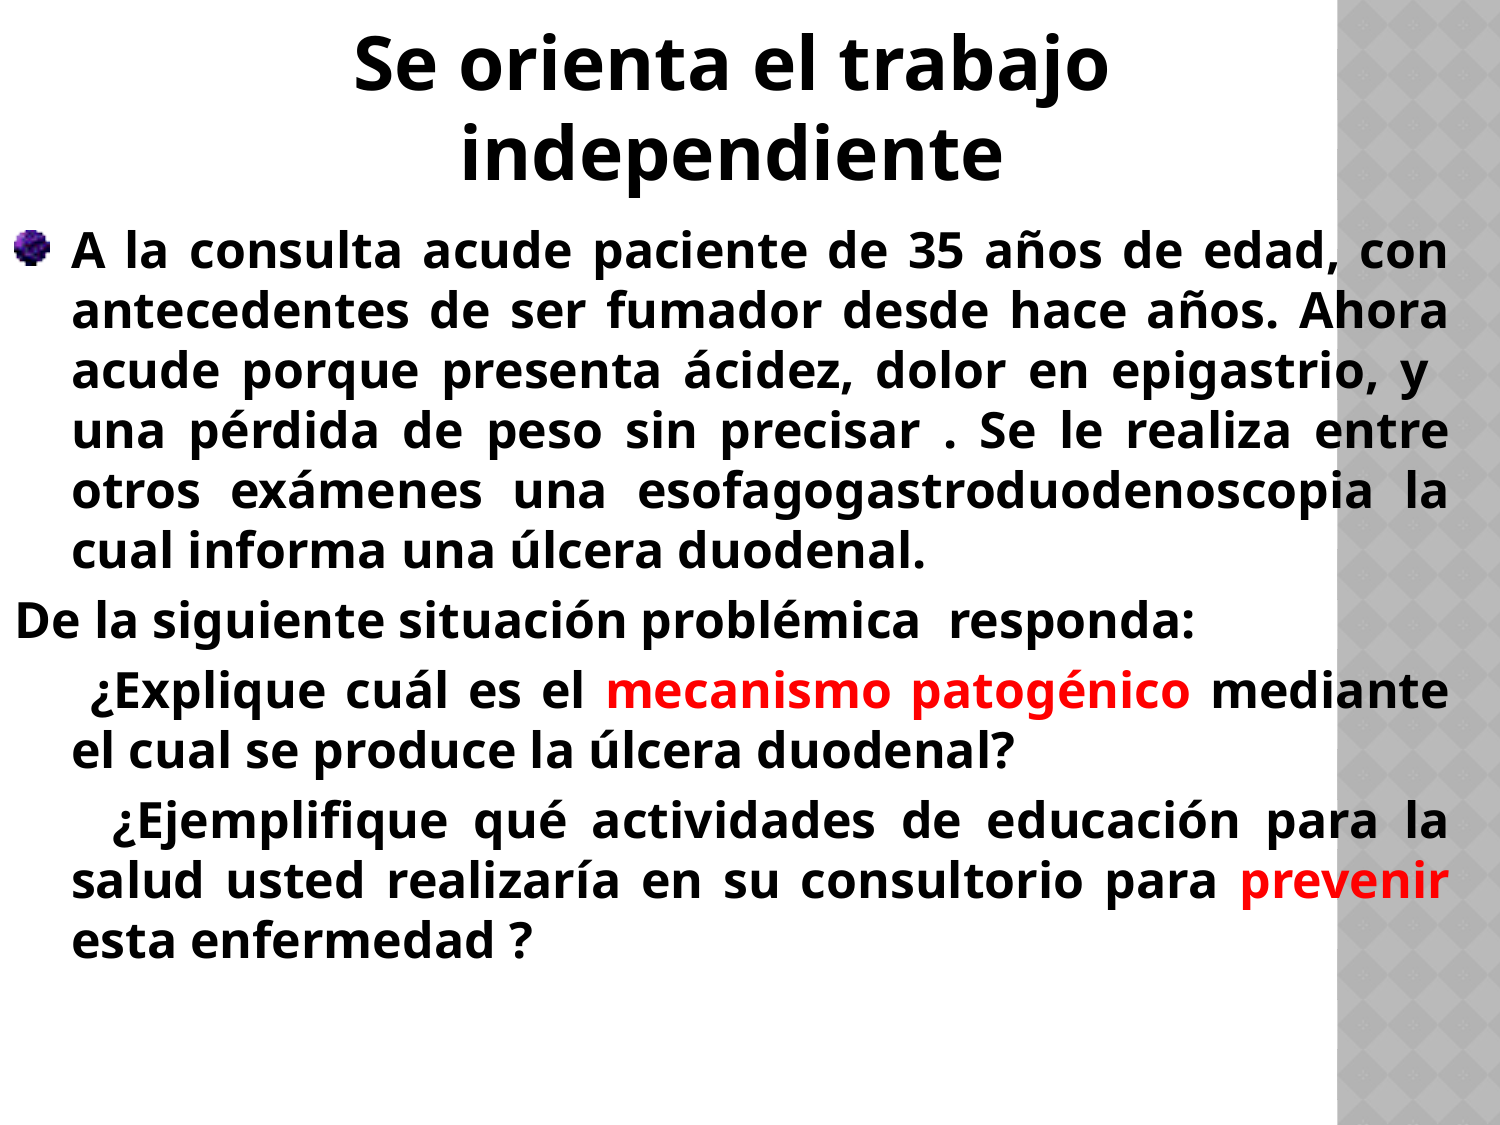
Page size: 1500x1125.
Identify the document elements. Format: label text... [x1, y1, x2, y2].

text_box A la consulta acude paciente de 35 años de edad, con antecedentes de ser fumador desde hace años. Ahora acude porque presenta ácidez, dolor en epigastrio, y una pérdida de peso sin precisar . Se le realiza entre otros exámenes una esofagogastroduodenoscopia la cual informa una úlcera duodenal. De la siguiente situación problémica responda: ¿Explique cuál es el mecanismo patogénico mediante el cual se produce la úlcera duodenal? ¿Ejemplifique qué actividades de educación para la salud usted realizaría en su consultorio para prevenir esta enfermedad ? [0, 210, 1465, 1125]
picture [14, 230, 50, 266]
text_box Se orienta el trabajo independiente [70, 46, 1395, 164]
